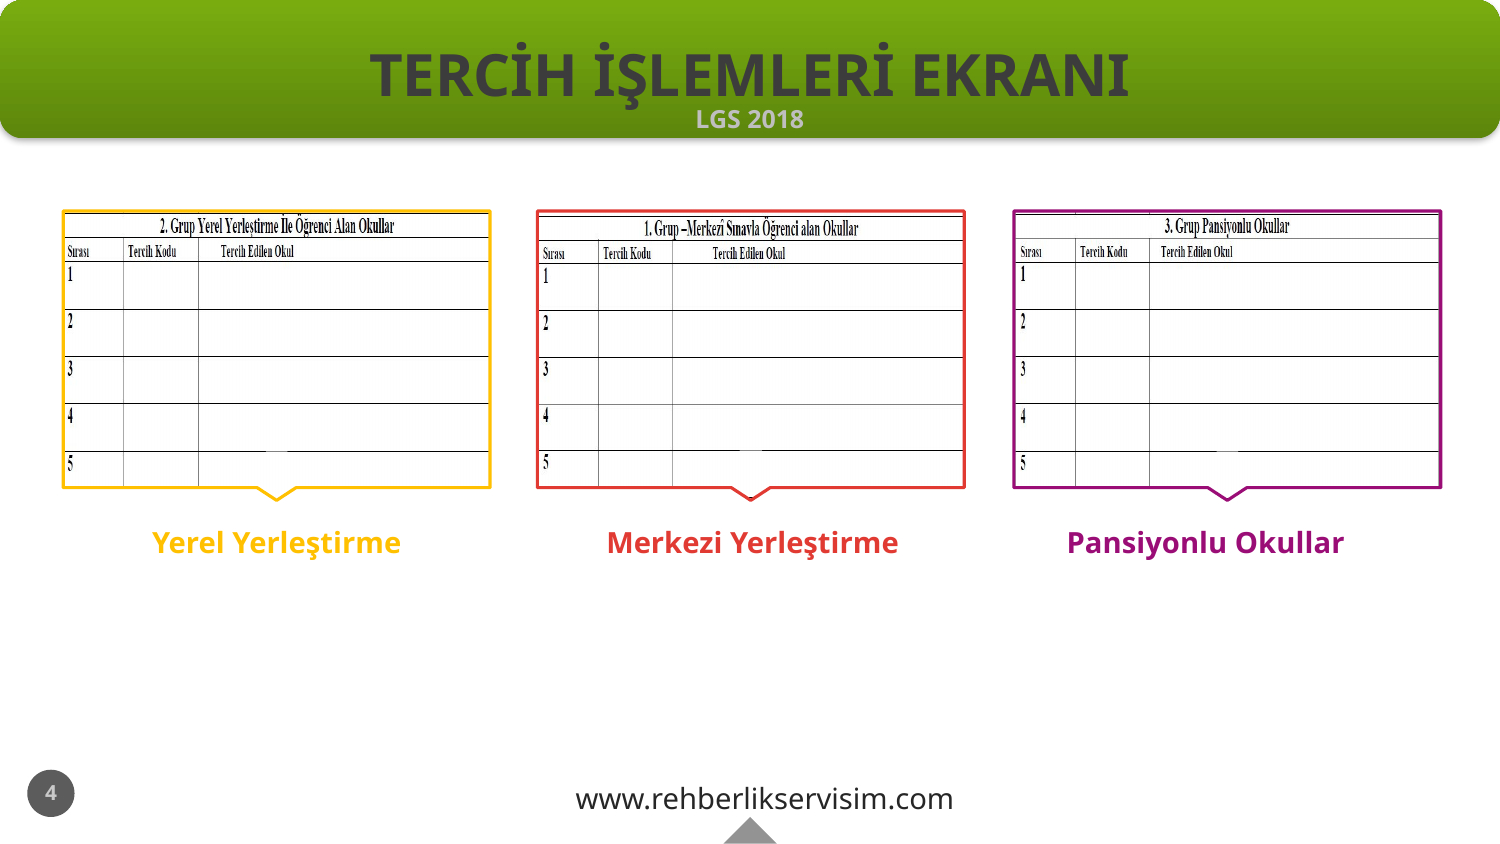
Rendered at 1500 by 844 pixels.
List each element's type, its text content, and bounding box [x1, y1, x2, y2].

text_box Pansiyonlu Okullar [1066, 523, 1345, 559]
text_box [1208, 433, 1246, 483]
text_box [0, 0, 1500, 139]
text_box [258, 433, 296, 483]
text_box Merkezi Yerleştirme [606, 523, 900, 559]
list LGS 2018 [412, 101, 1088, 135]
text_box Yerel Yerleştirme [152, 523, 402, 559]
slide_number 4 [13, 770, 89, 816]
title TERCİH İŞLEMLERİ EKRANI [287, 43, 1213, 102]
text_box www.rehberlikservisim.com [560, 773, 1173, 819]
text_box [732, 433, 770, 483]
text_box [535, 208, 967, 503]
text_box [61, 208, 493, 503]
text_box [1011, 208, 1443, 503]
